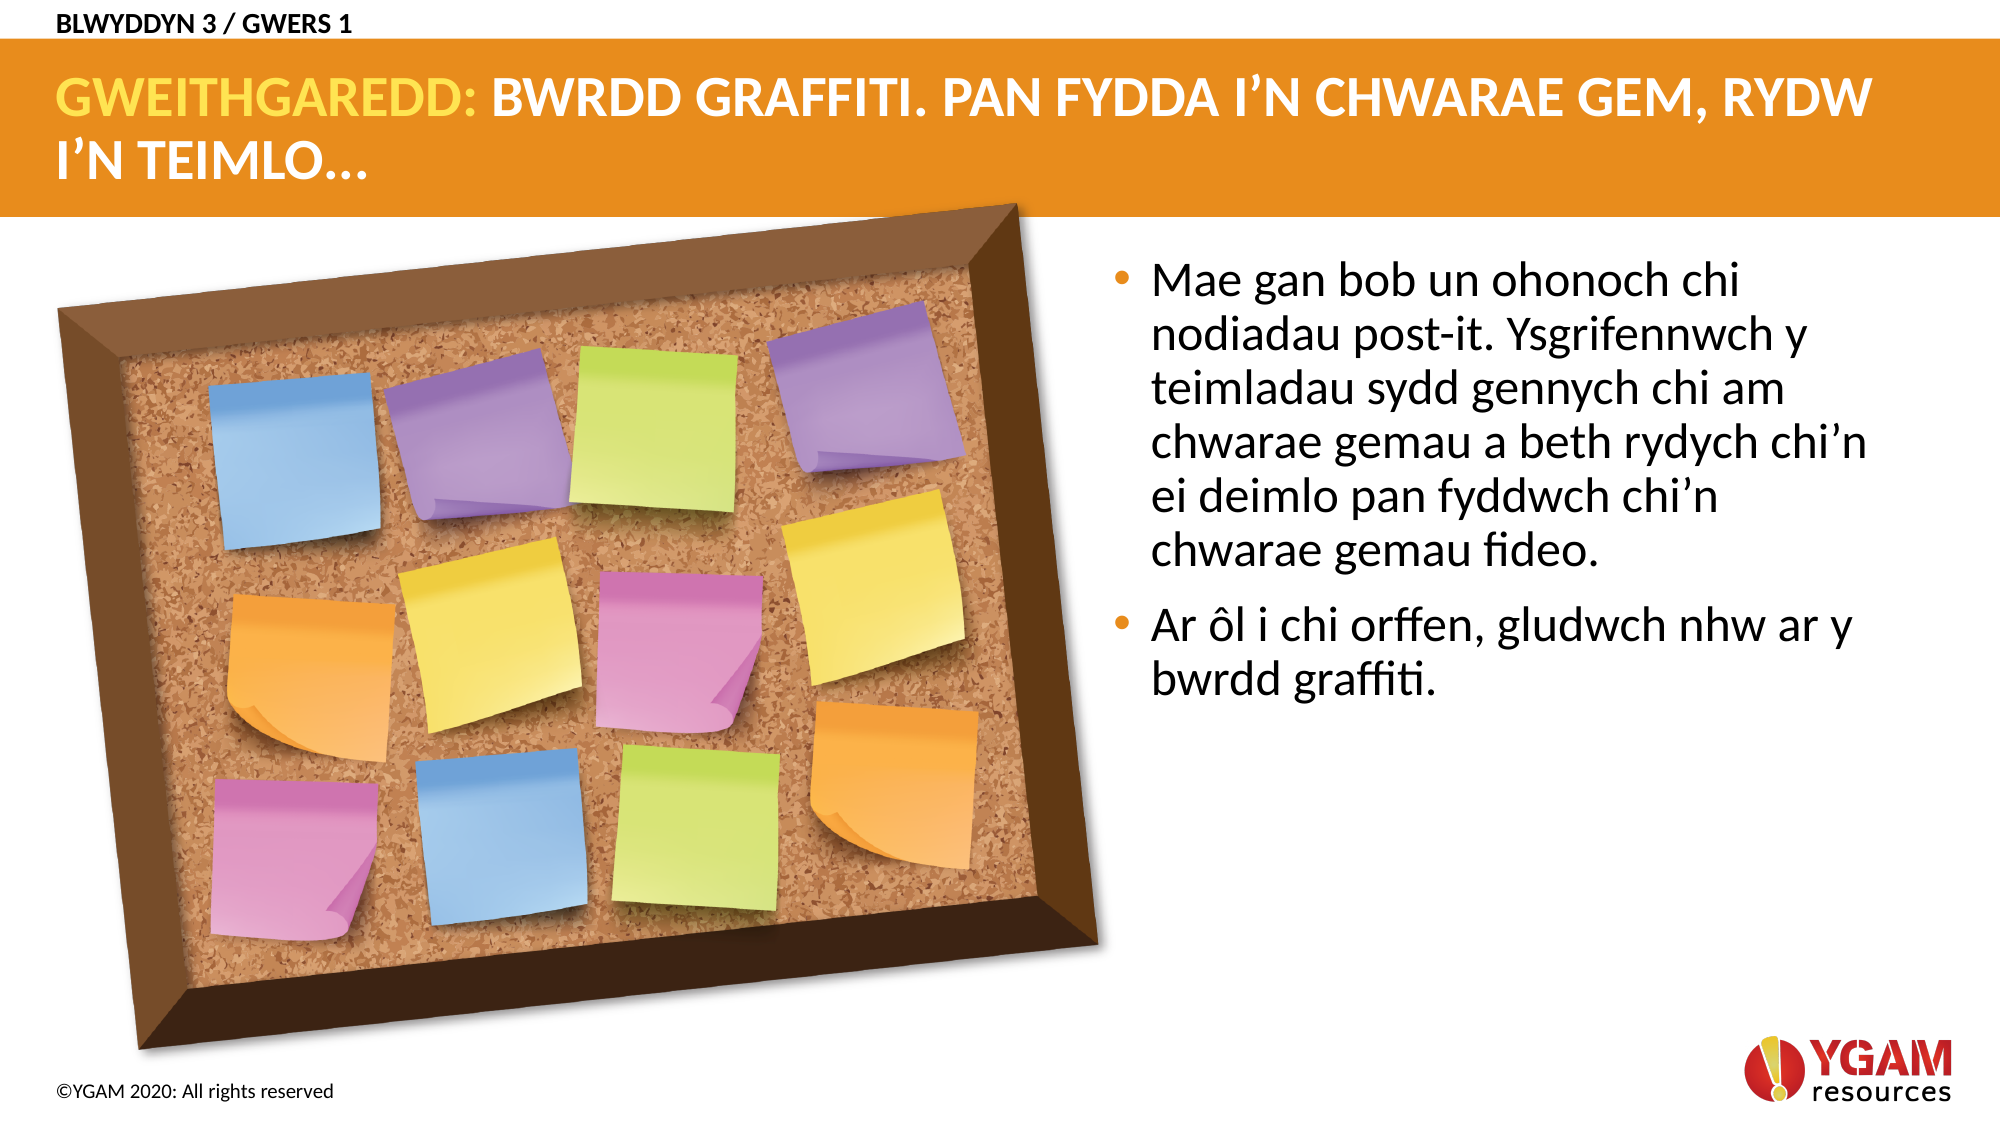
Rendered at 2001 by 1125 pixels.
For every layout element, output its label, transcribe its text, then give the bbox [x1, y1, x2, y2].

list Mae gan bob un ohonoch chi nodiadau post-it. Ysgrifennwch y teimladau sydd gennych chi am chwarae gemau a beth rydych chi’n ei deimlo pan fyddwch chi’n chwarae gemau fideo. Ar ôl i chi orffen, gludwch nhw ar y bwrdd graffiti. [1098, 246, 1917, 1014]
picture [1739, 1033, 1956, 1108]
title GWEITHGAREDD: BWRDD GRAFFITI. PAN FYDDA I’N CHWARAE GEM, RYDW I’N TEIMLO... [40, 40, 1956, 219]
list BLWYDDYN 3 / GWERS 1 [40, 0, 920, 57]
picture [30, 179, 1121, 1074]
